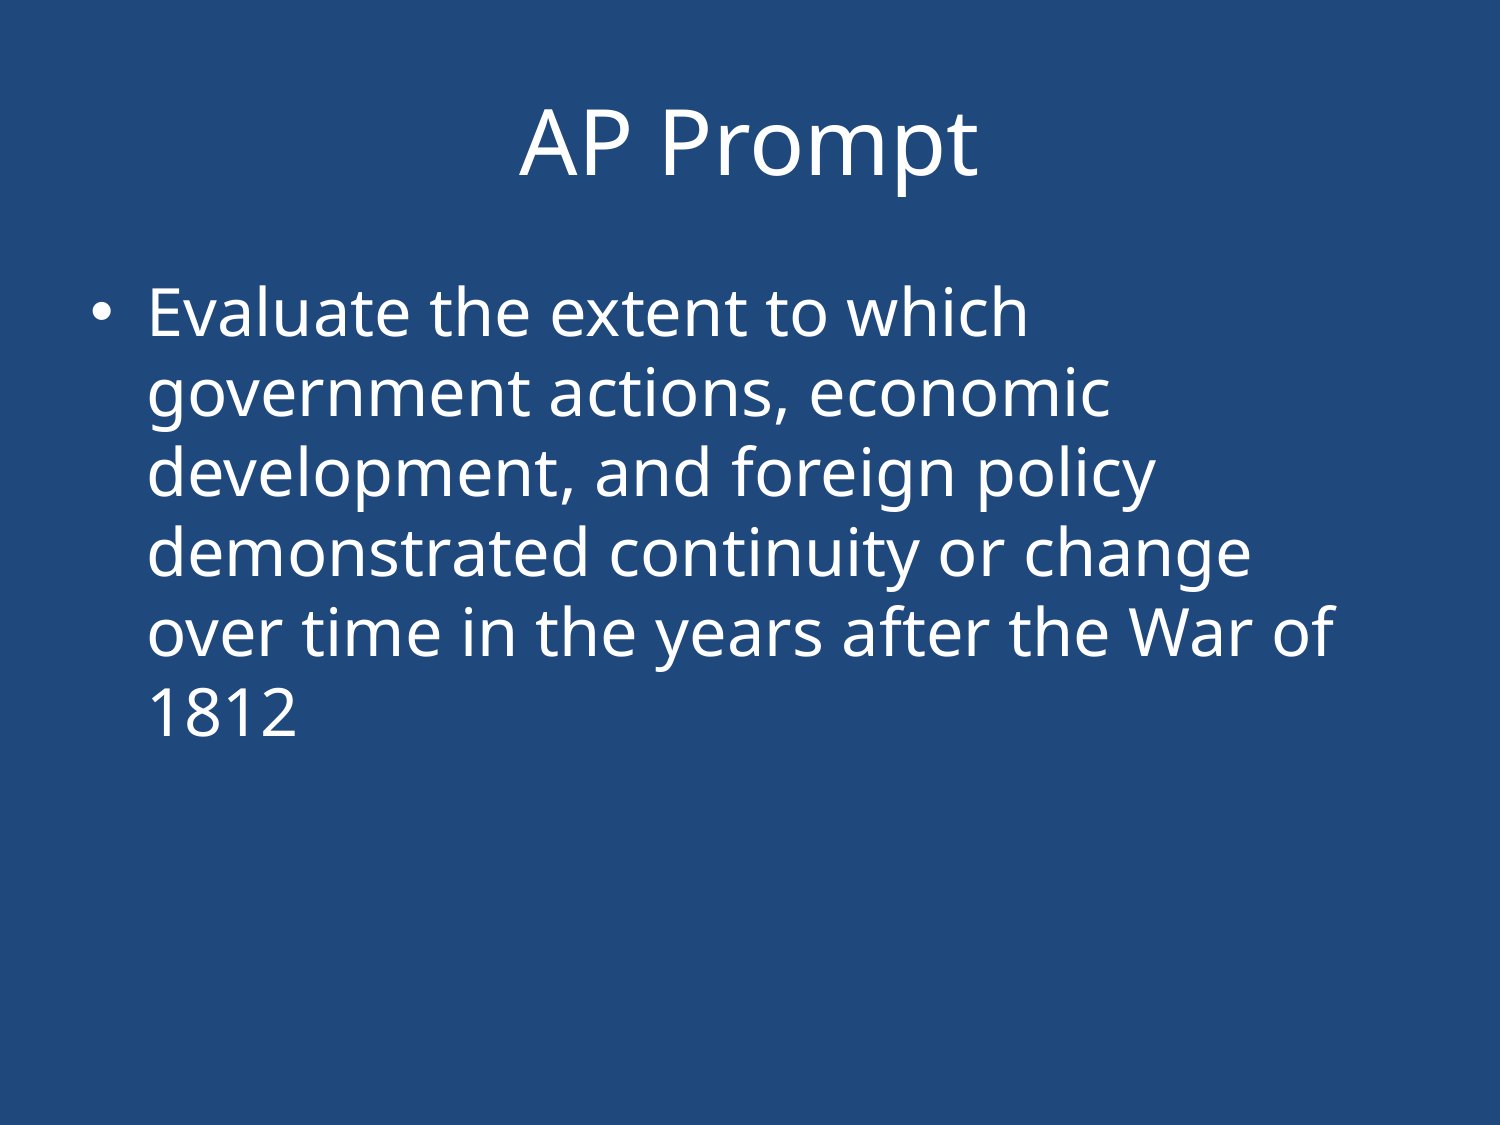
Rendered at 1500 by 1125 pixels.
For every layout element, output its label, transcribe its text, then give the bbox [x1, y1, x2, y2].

title AP Prompt [75, 45, 1425, 233]
list Evaluate the extent to which government actions, economic development, and foreign policy demonstrated continuity or change over time in the years after the War of 1812 [75, 262, 1425, 1005]
